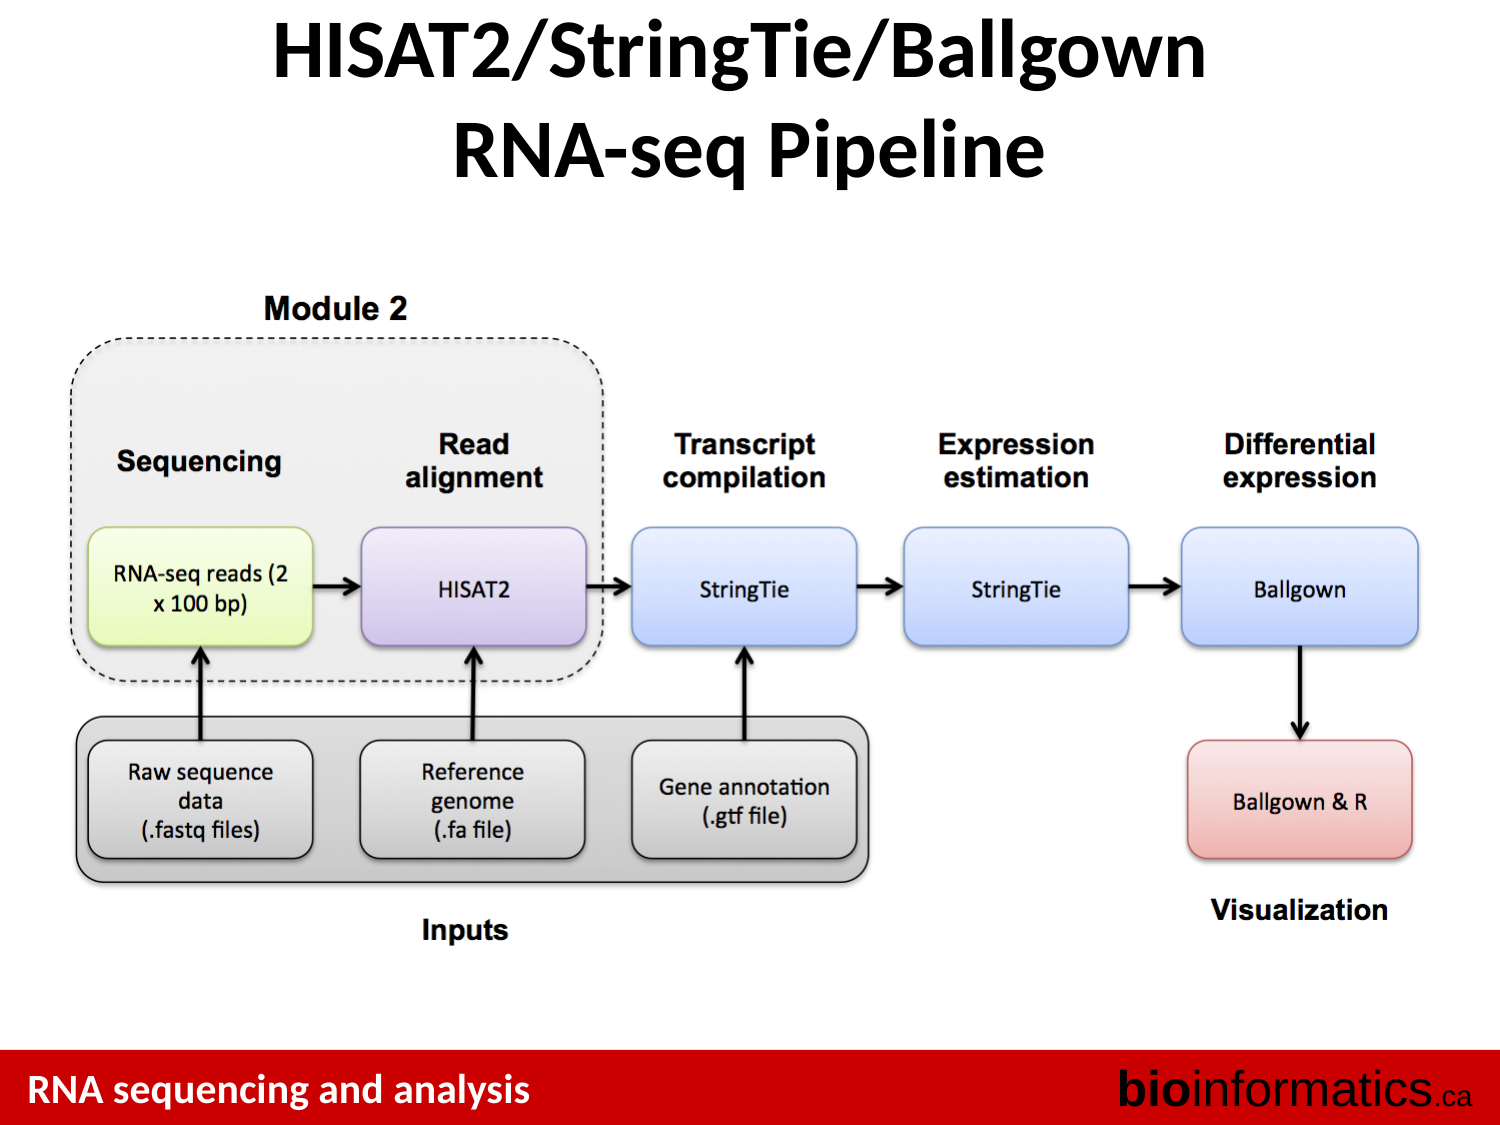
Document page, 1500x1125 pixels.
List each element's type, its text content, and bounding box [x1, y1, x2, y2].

picture [47, 278, 1453, 960]
title HISAT2/StringTie/Ballgown RNA-seq Pipeline [24, 0, 1475, 188]
